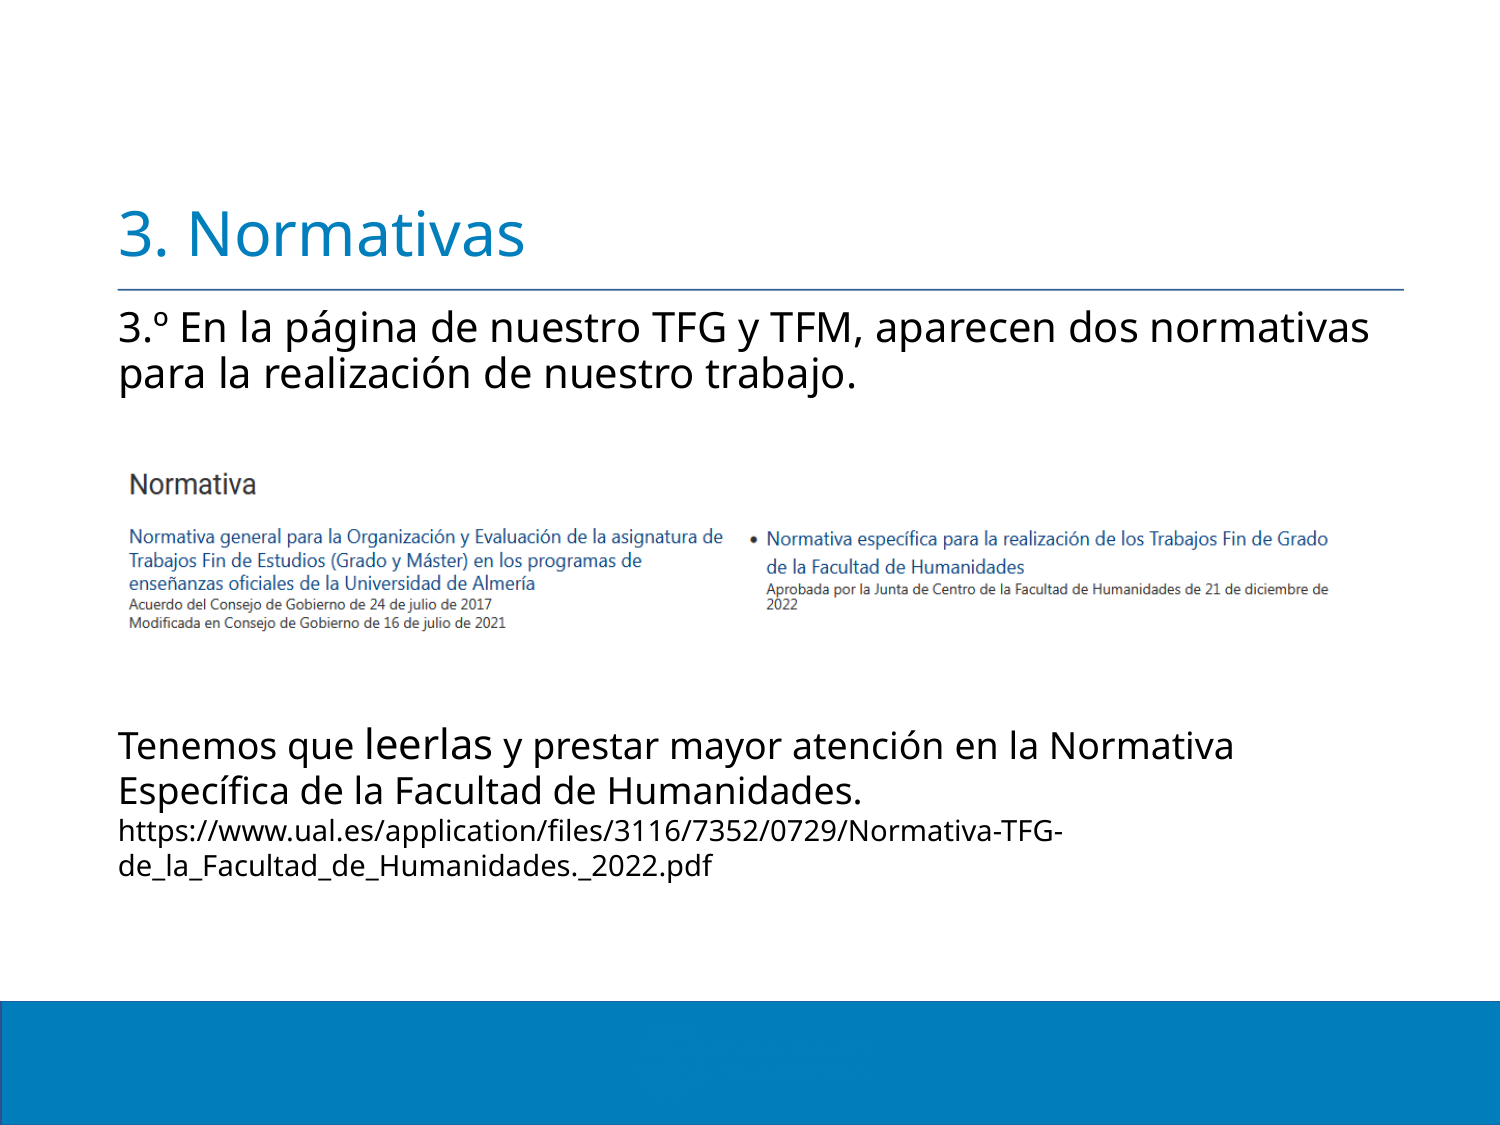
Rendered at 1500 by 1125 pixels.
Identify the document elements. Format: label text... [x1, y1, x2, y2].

picture [103, 469, 1350, 678]
text_box Tenemos que leerlas y prestar mayor atención en la Normativa Específica de la Facultad de Humanidades. https://www.ual.es/application/files/3116/7352/0729/Normativa-TFG-de_la_Facultad_de_Humanidades._2022.pdf [103, 710, 1397, 935]
title 3. Normativas [103, 59, 1397, 278]
list 3.º En la página de nuestro TFG y TFM, aparecen dos normativas para la realización de nuestro trabajo. [103, 299, 1397, 434]
